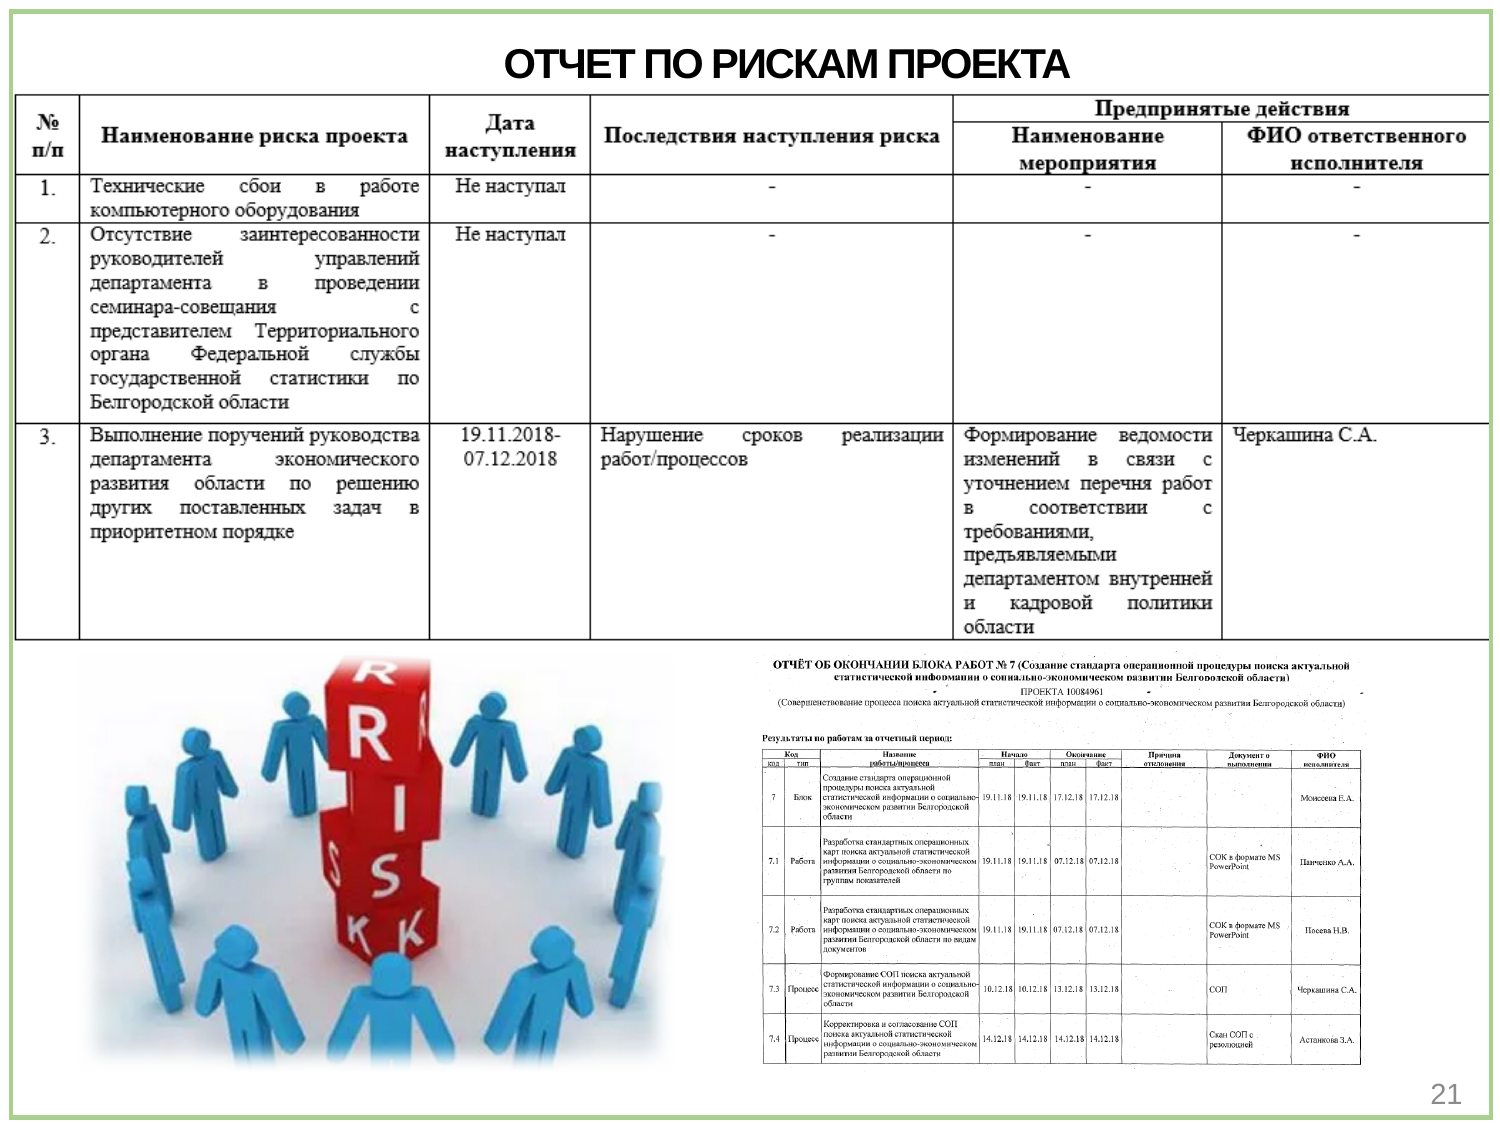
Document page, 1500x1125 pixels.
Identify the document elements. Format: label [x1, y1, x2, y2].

picture [5, 82, 1500, 1073]
text_box [1492, 29, 1500, 82]
text_box [10, 652, 1492, 1119]
text_box [10, 10, 1492, 82]
